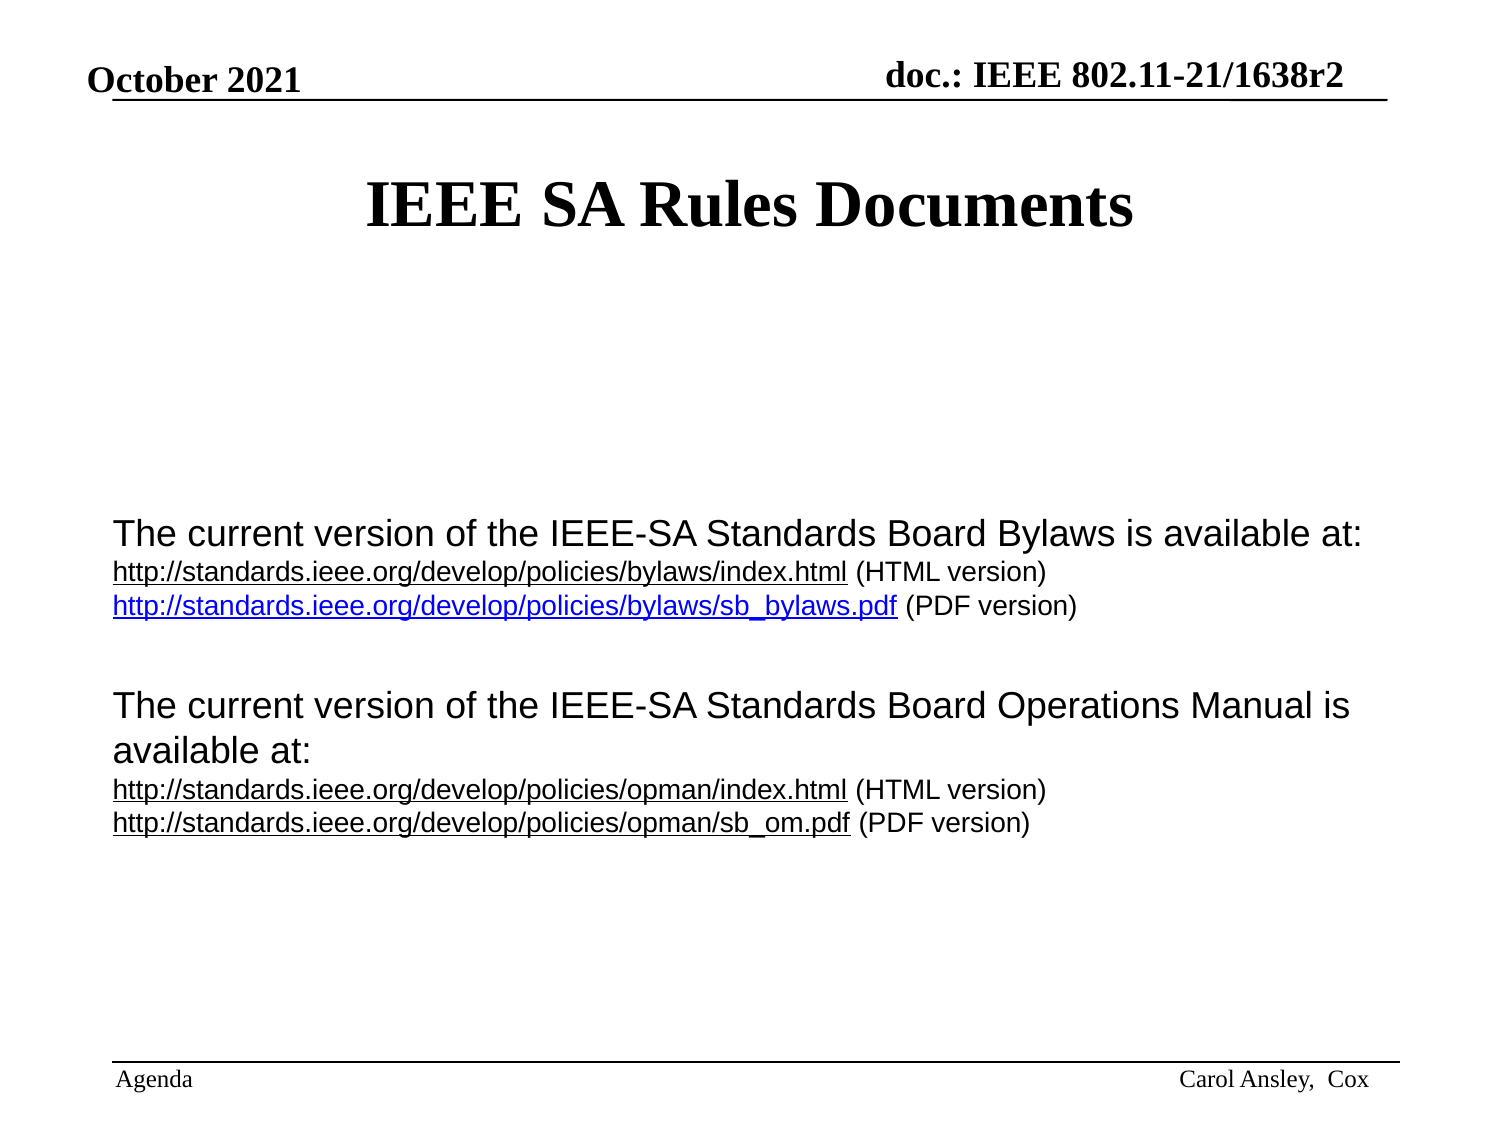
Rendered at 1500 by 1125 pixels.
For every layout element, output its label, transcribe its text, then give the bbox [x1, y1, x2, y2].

title IEEE SA Rules Documents [111, 111, 1388, 288]
list The current version of the IEEE-SA Standards Board Bylaws is available at: http://standards.ieee.org/develop/policies/bylaws/index.html (HTML version) http://standards.ieee.org/develop/policies/bylaws/sb_bylaws.pdf (PDF version) The current version of the IEEE-SA Standards Board Operations Manual is available at: http://standards.ieee.org/develop/policies/opman/index.html (HTML version) http://standards.ieee.org/develop/policies/opman/sb_om.pdf (PDF version) [111, 324, 1388, 1001]
